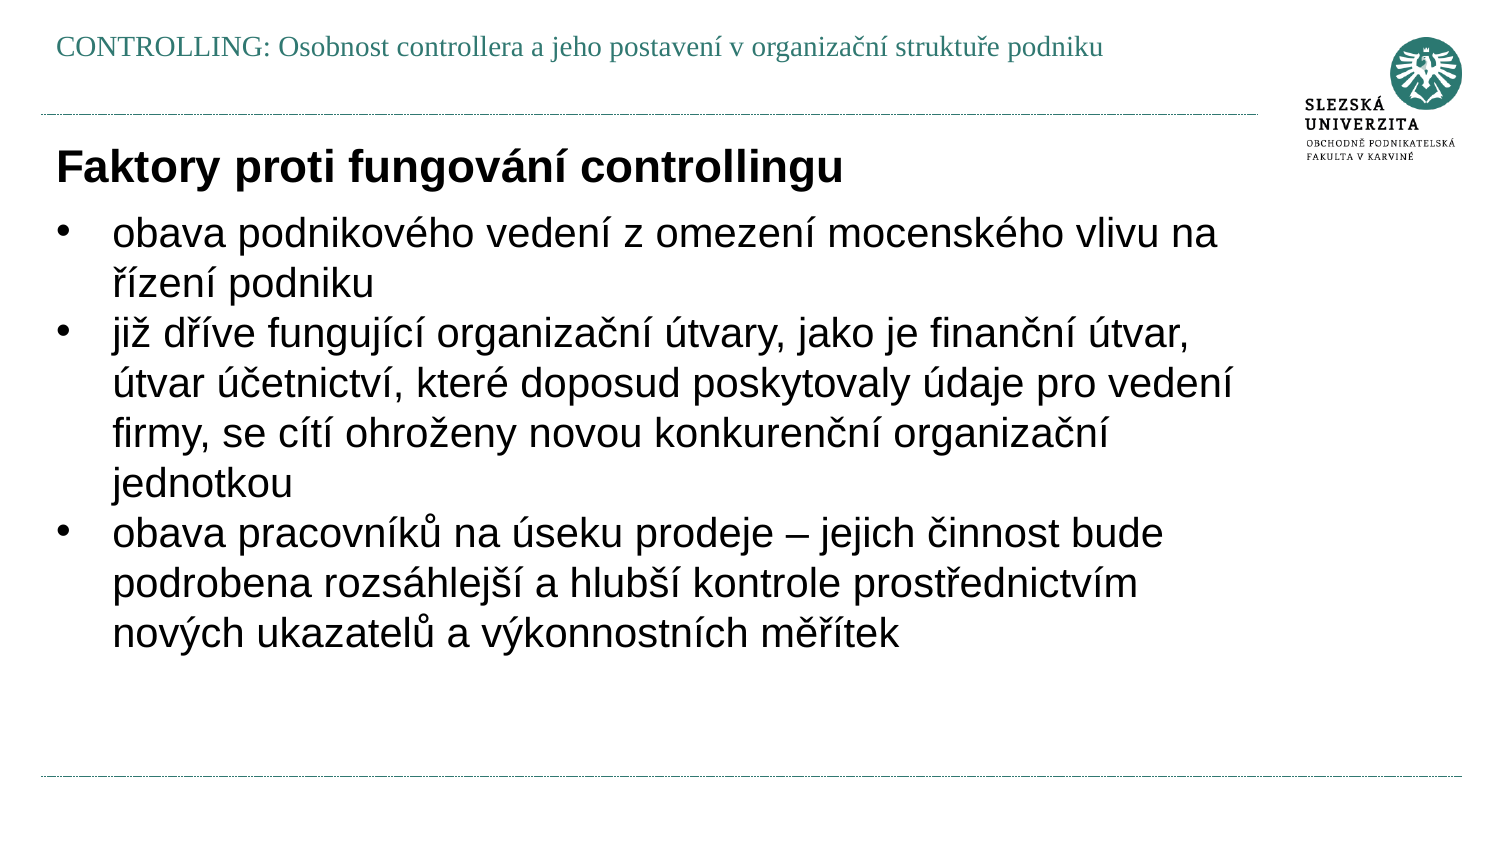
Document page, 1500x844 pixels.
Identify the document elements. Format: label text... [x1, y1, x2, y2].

text_box Faktory proti fungování controllingu obava podnikového vedení z omezení mocenského vlivu na řízení podniku již dříve fungující organizační útvary, jako je finanční útvar, útvar účetnictví, které doposud poskytovaly údaje pro vedení firmy, se cítí ohroženy novou konkurenční organizační jednotkou obava pracovníků na úseku prodeje – jejich činnost bude podrobena rozsáhlejší a hlubší kontrole prostřednictvím nových ukazatelů a výkonnostních měřítek [41, 129, 1253, 778]
text_box CONTROLLING: Osobnost controllera a jeho postavení v organizační struktuře podniku [41, 20, 1270, 104]
picture [1305, 37, 1462, 160]
